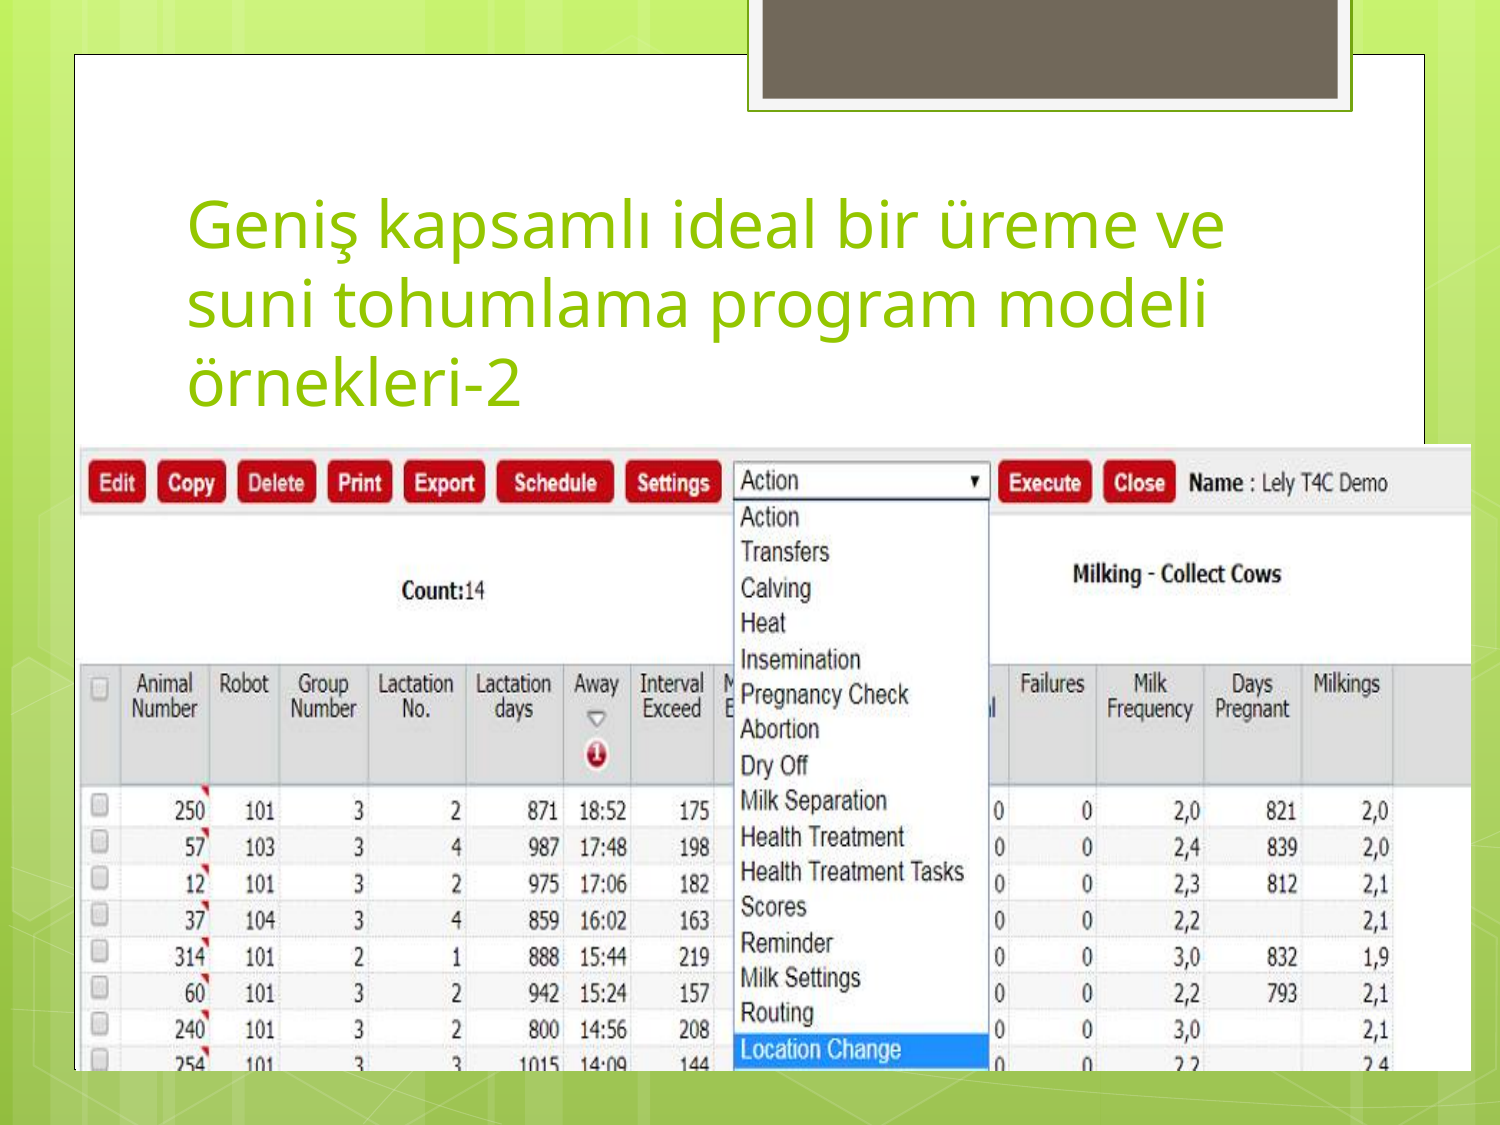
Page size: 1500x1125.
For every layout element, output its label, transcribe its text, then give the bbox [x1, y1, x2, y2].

picture [76, 444, 1471, 1071]
title Geniş kapsamlı ideal bir üreme ve suni tohumlama program modeli örnekleri-2 [171, 172, 1336, 427]
